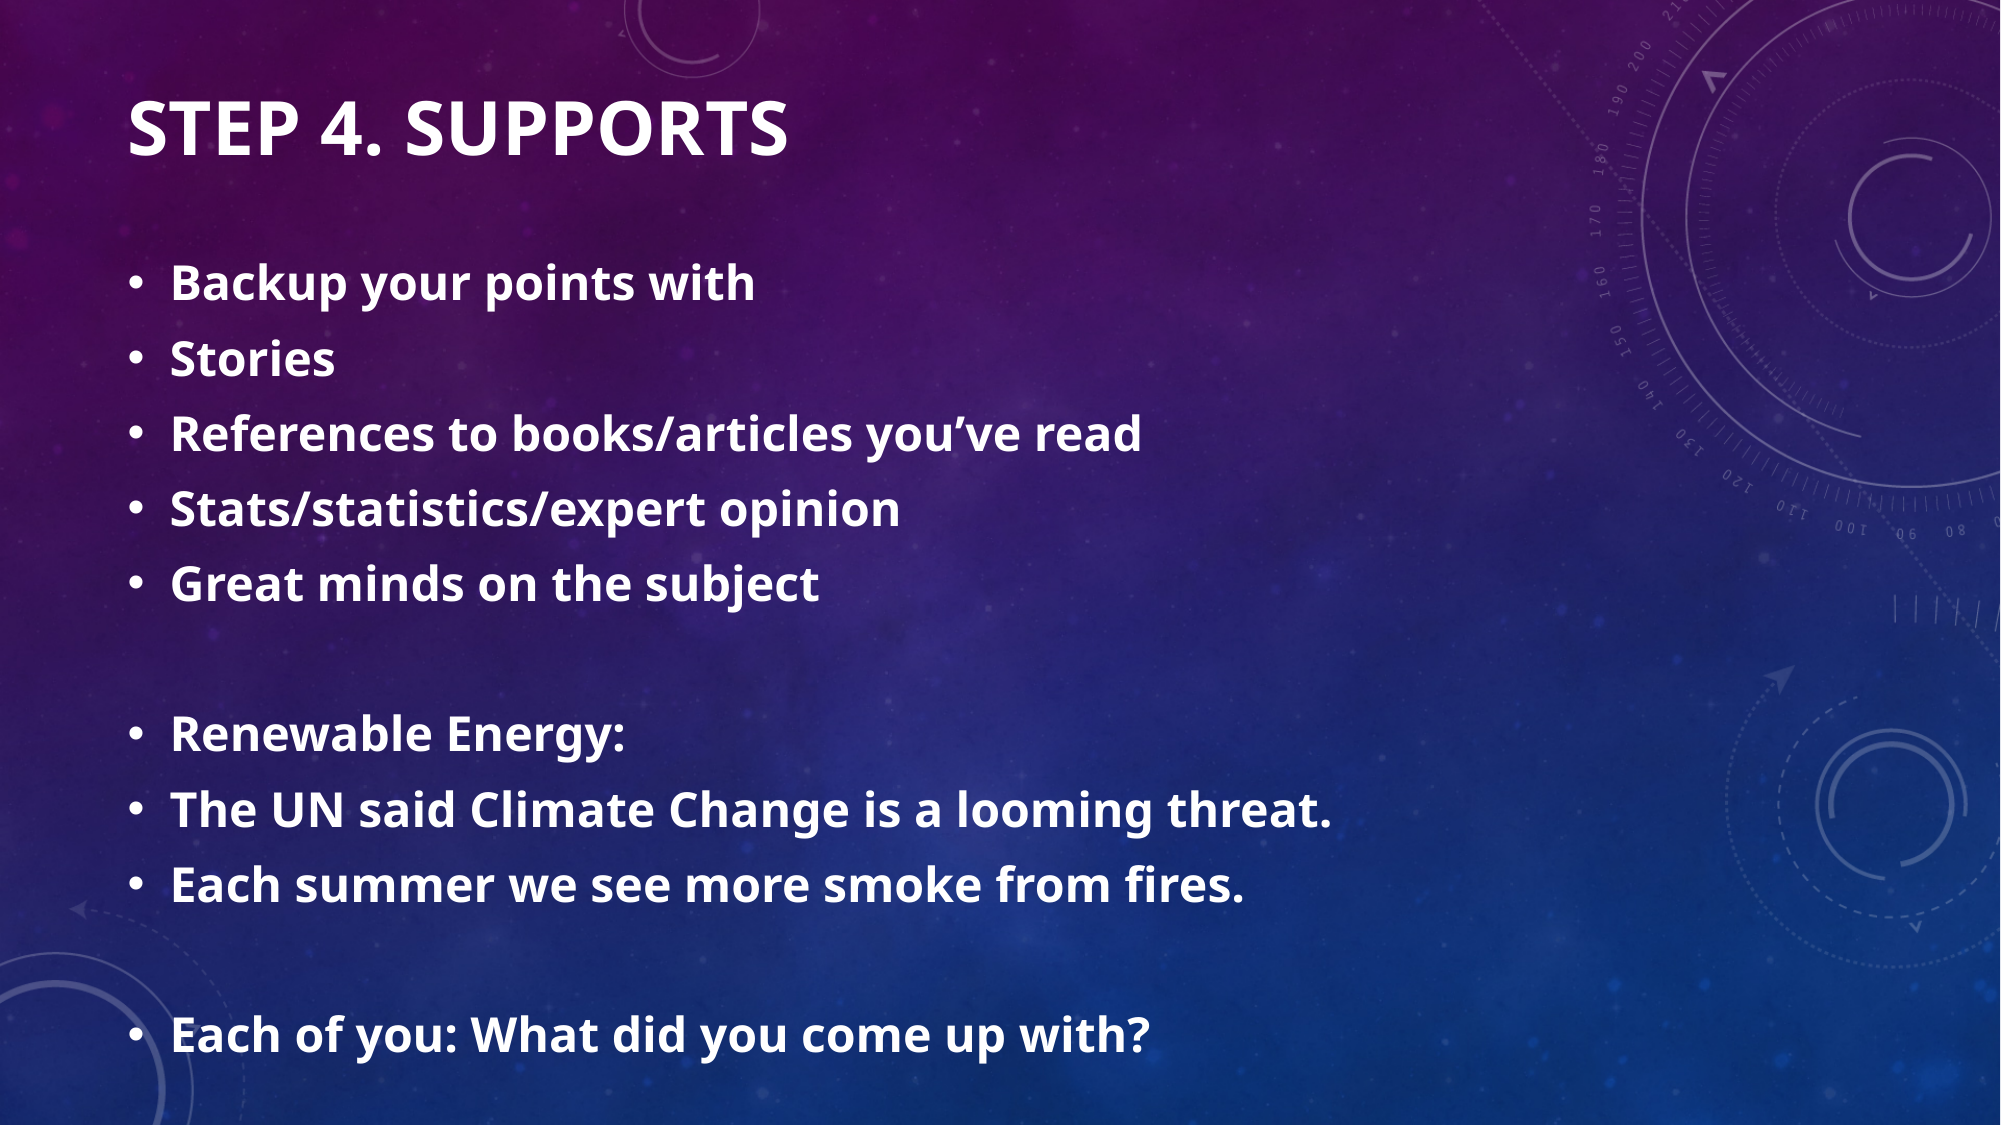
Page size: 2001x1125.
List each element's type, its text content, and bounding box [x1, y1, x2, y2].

title Step 4. supports [112, 47, 1775, 203]
picture [0, 0, 2001, 1125]
list Backup your points with Stories References to books/articles you’ve read Stats/statistics/expert opinion Great minds on the subject Renewable Energy: The UN said Climate Change is a looming threat. Each summer we see more smoke from fires. Each of you: What did you come up with? [112, 245, 1775, 1078]
